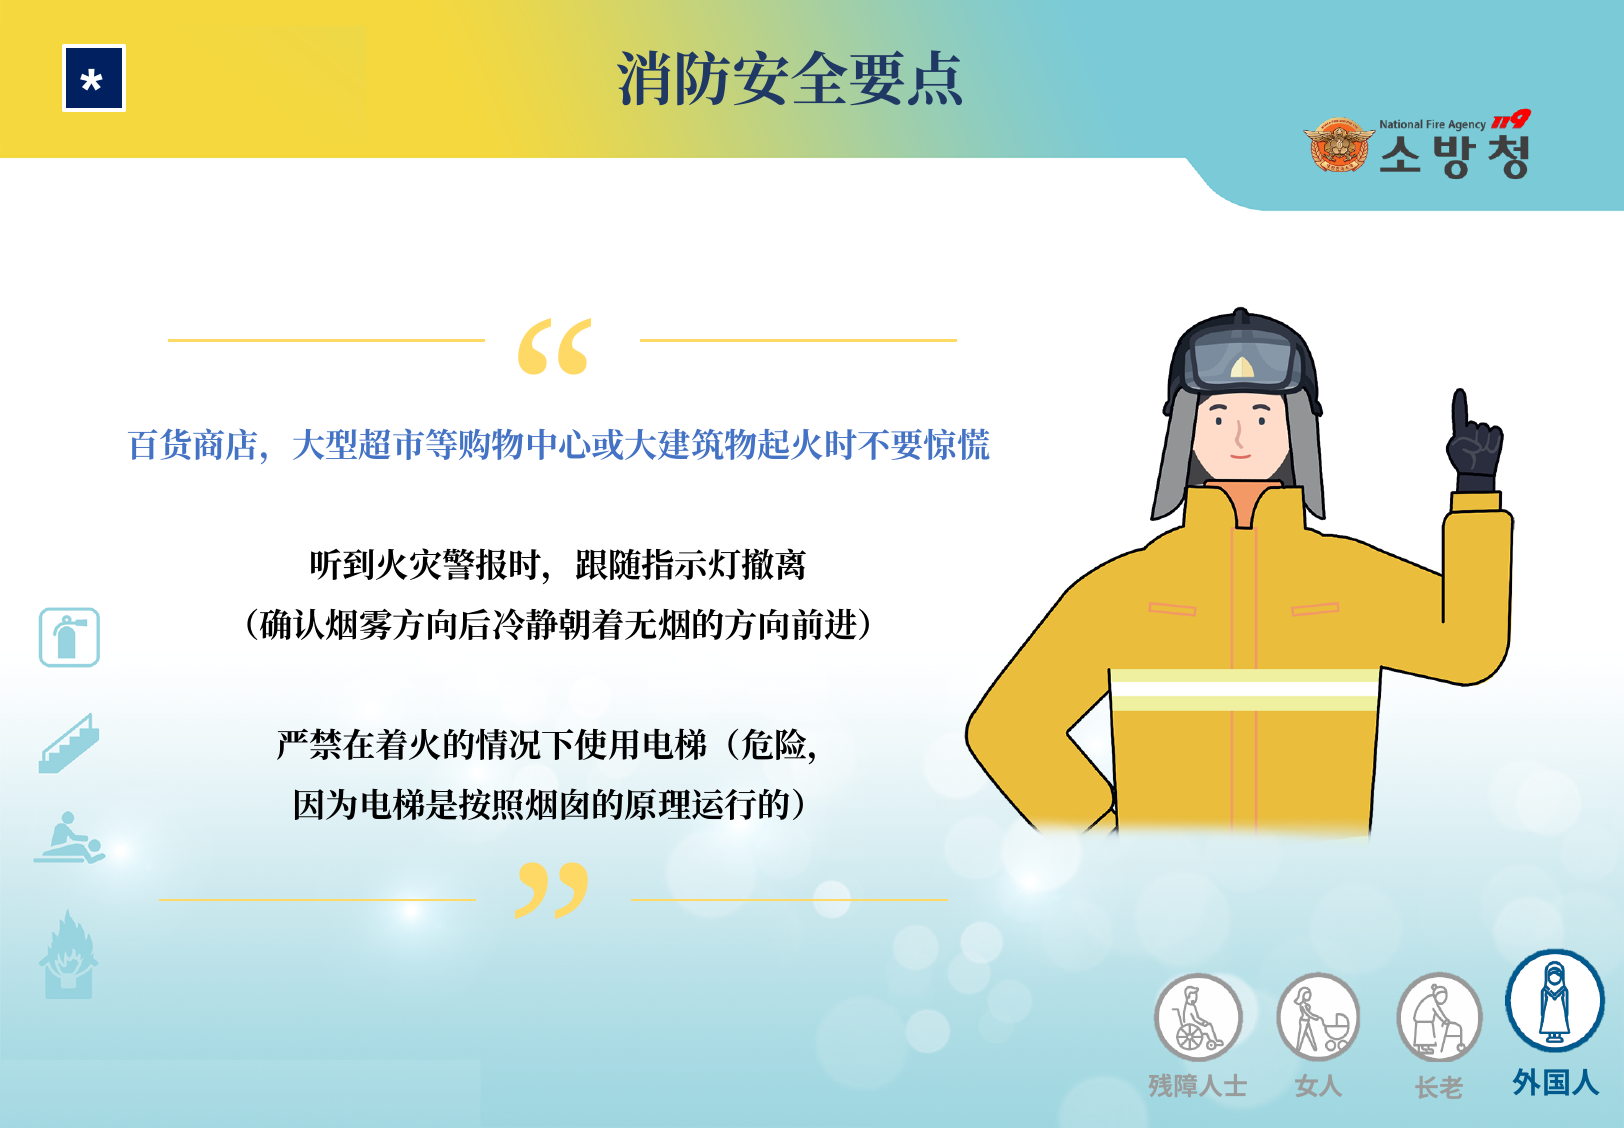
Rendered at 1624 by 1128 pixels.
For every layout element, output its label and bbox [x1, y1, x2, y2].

text_box [159, 726, 949, 985]
text_box [167, 253, 873, 512]
text_box [1150, 935, 1610, 1060]
picture [0, 0, 1624, 1128]
